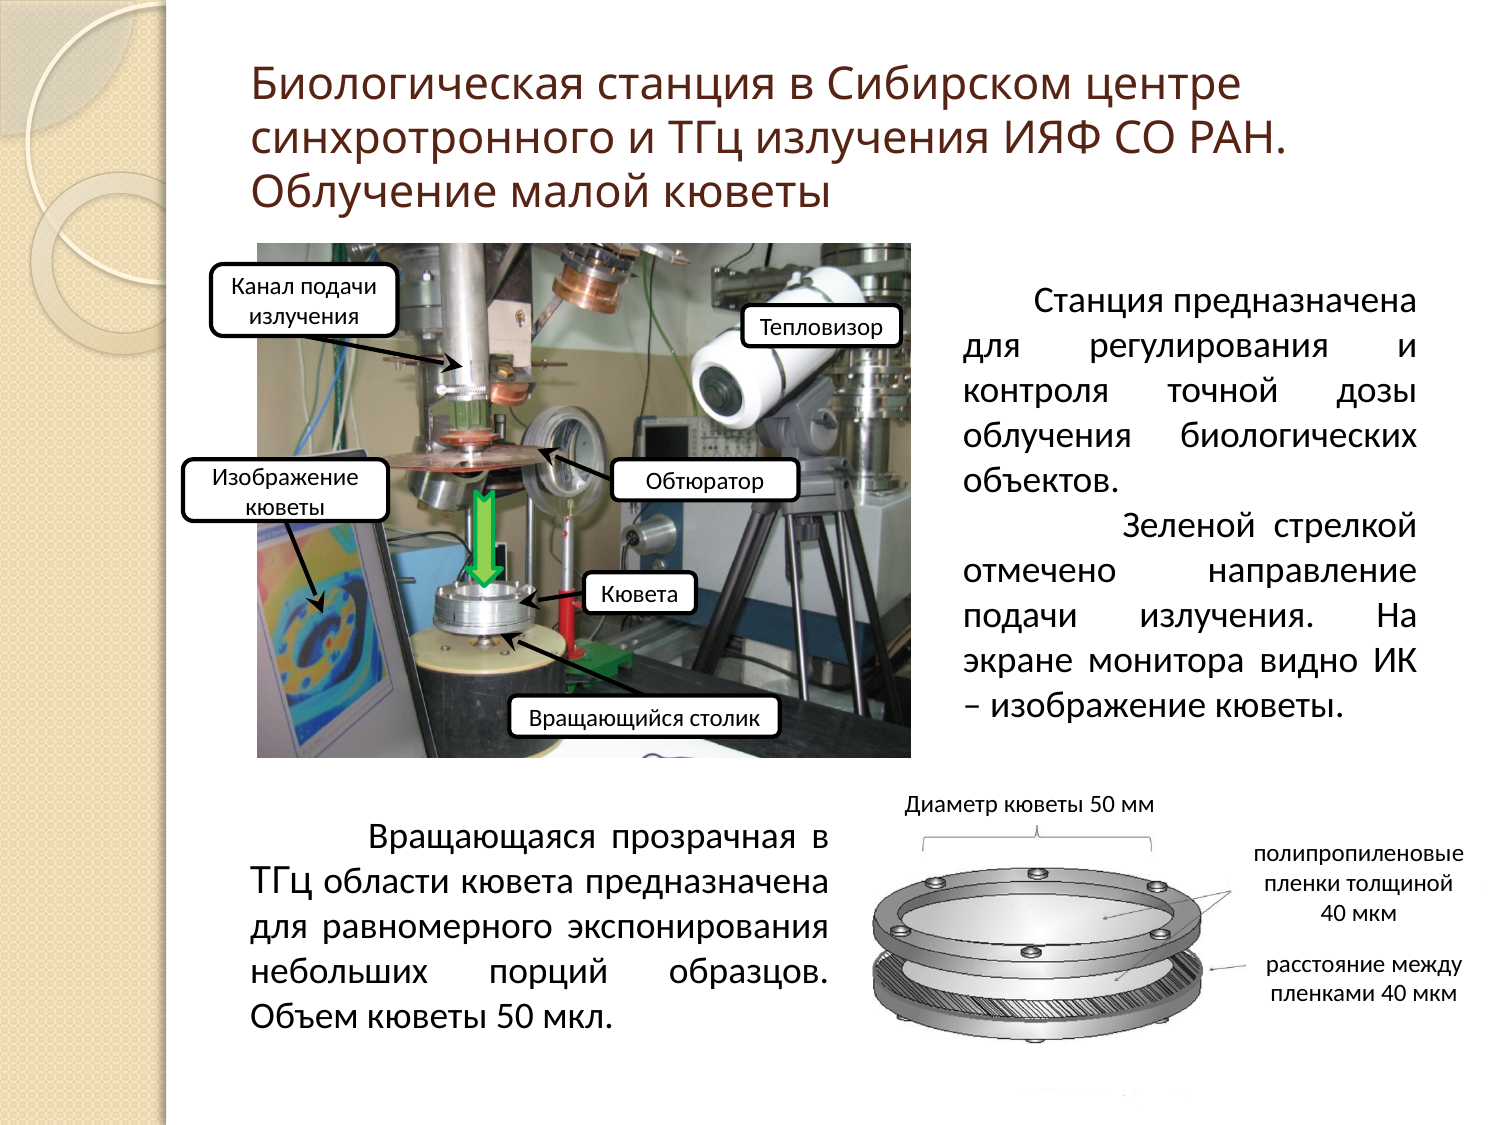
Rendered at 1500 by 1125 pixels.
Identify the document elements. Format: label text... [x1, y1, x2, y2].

text_box Вращающаяся прозрачная в ТГц области кювета предназначена для равномерного экспонирования небольших порций образцов. Объем кюветы 50 мкл. [235, 803, 824, 1043]
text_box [182, 243, 911, 758]
text_box Станция предназначена для регулирования и контроля точной дозы облучения биологических объектов. Зеленой стрелкой отмечено направление подачи излучения. На экране монитора видно ИК – изображение кюветы. [948, 268, 1433, 777]
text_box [830, 780, 1500, 1125]
title Биологическая станция в Сибирском центре синхротронного и ТГц излучения ИЯФ СО РАН. Облучение малой кюветы [235, 45, 1466, 303]
